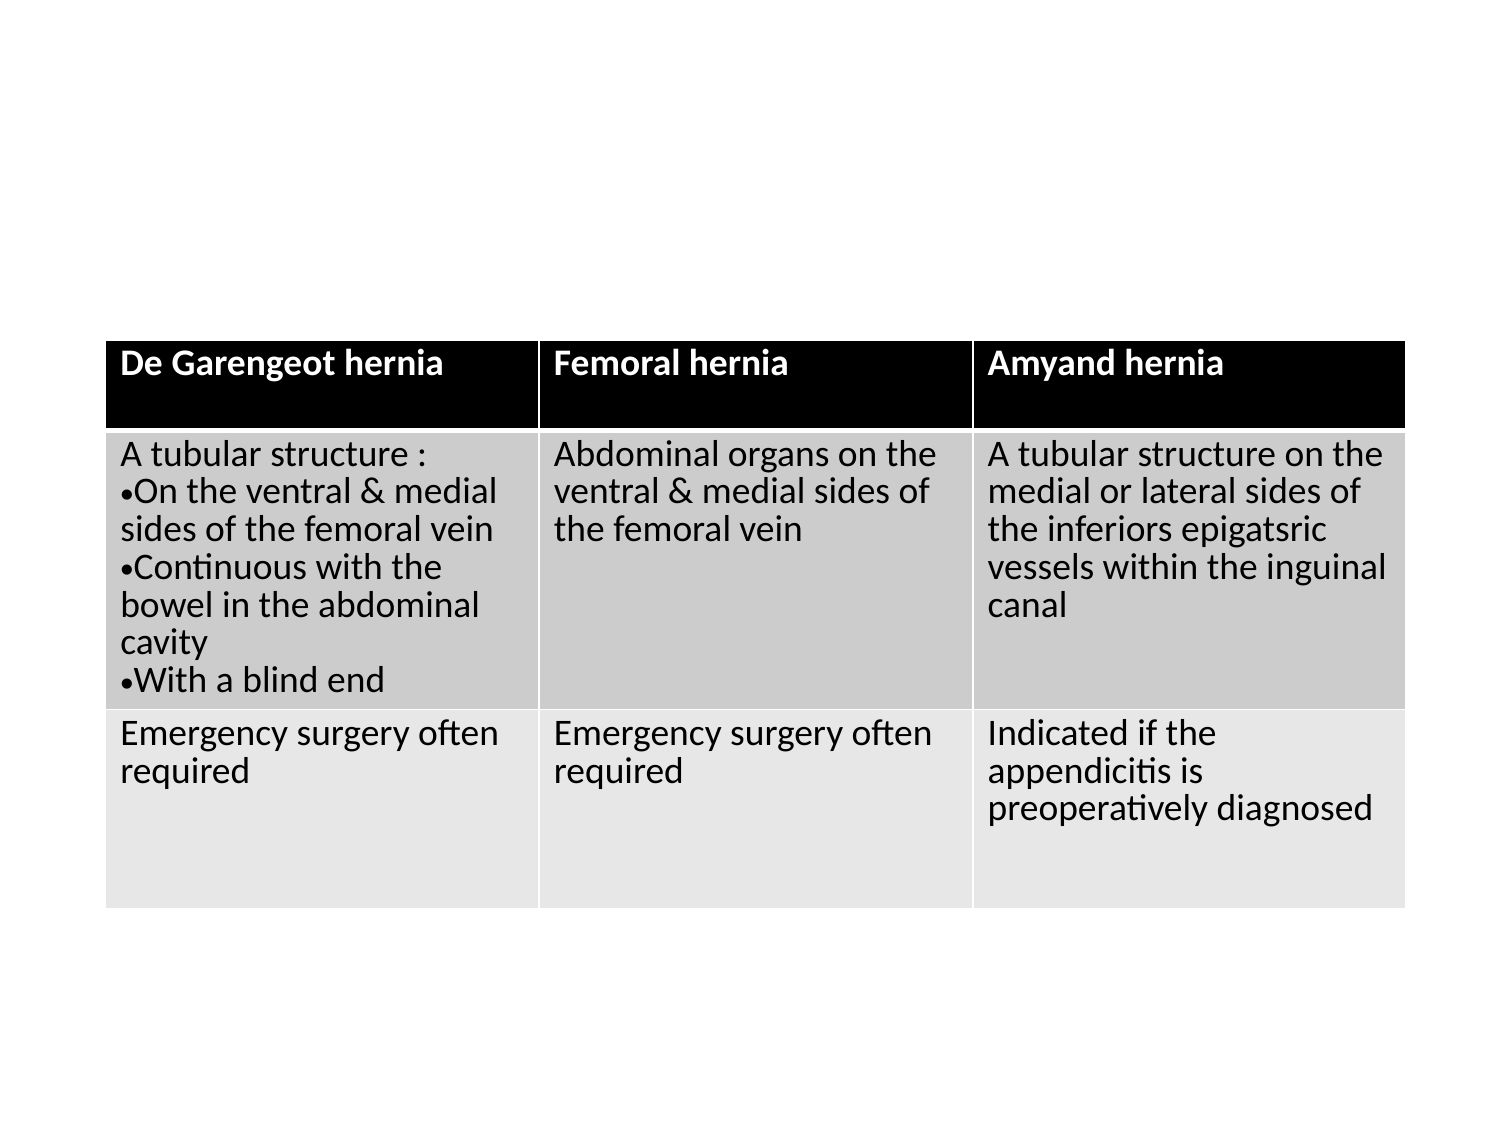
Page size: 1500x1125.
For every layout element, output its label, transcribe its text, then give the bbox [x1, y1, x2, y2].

table_cell A tubular structure on the medial or lateral sides of the inferiors epigatsric vessels within the inguinal canal [974, 433, 1405, 709]
table_cell Abdominal organs on the ventral & medial sides of the femoral vein [540, 433, 972, 709]
table_header Femoral hernia [540, 341, 972, 428]
table_cell Emergency surgery often required [540, 710, 972, 908]
table_cell Emergency surgery often required [106, 710, 538, 908]
table_cell A tubular structure : On the ventral & medial sides of the femoral vein Continuous with the bowel in the abdominal cavity With a blind end [106, 433, 538, 709]
table_header Amyand hernia [974, 341, 1405, 428]
table_header De Garengeot hernia [106, 341, 538, 428]
table_cell Indicated if the appendicitis is preoperatively diagnosed [974, 710, 1405, 908]
